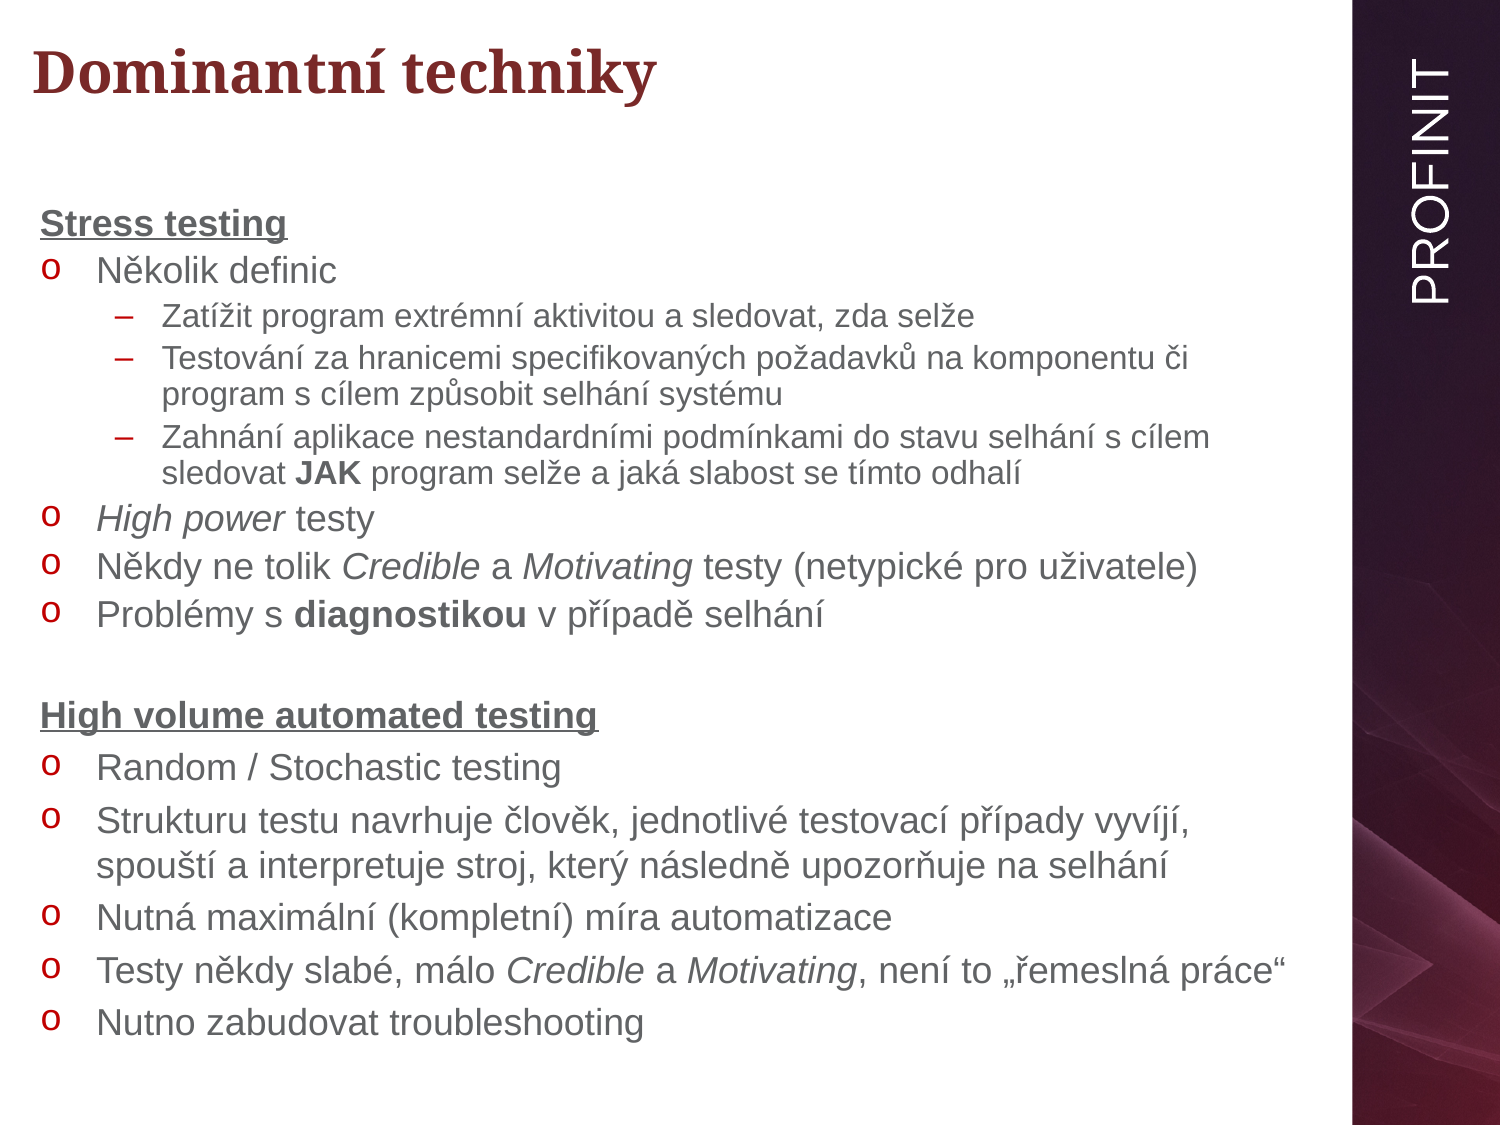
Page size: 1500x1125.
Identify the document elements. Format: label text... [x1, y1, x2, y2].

picture [1352, 0, 1500, 1125]
list Stress testing Několik definic Zatížit program extrémní aktivitou a sledovat, zda selže Testování za hranicemi specifikovaných požadavků na komponentu či program s cílem způsobit selhání systému Zahnání aplikace nestandardními podmínkami do stavu selhání s cílem sledovat JAK program selže a jaká slabost se tímto odhalí High power testy Někdy ne tolik Credible a Motivating testy (netypické pro uživatele) Problémy s diagnostikou v případě selhání High volume automated testing Random / Stochastic testing Strukturu testu navrhuje člověk, jednotlivé testovací případy vyvíjí, spouští a interpretuje stroj, který následně upozorňuje na selhání Nutná maximální (kompletní) míra automatizace Testy někdy slabé, málo Credible a Motivating, není to „řemeslná práce“ Nutno zabudovat troubleshooting [25, 196, 1329, 1059]
title Dominantní techniky [17, 19, 1282, 121]
